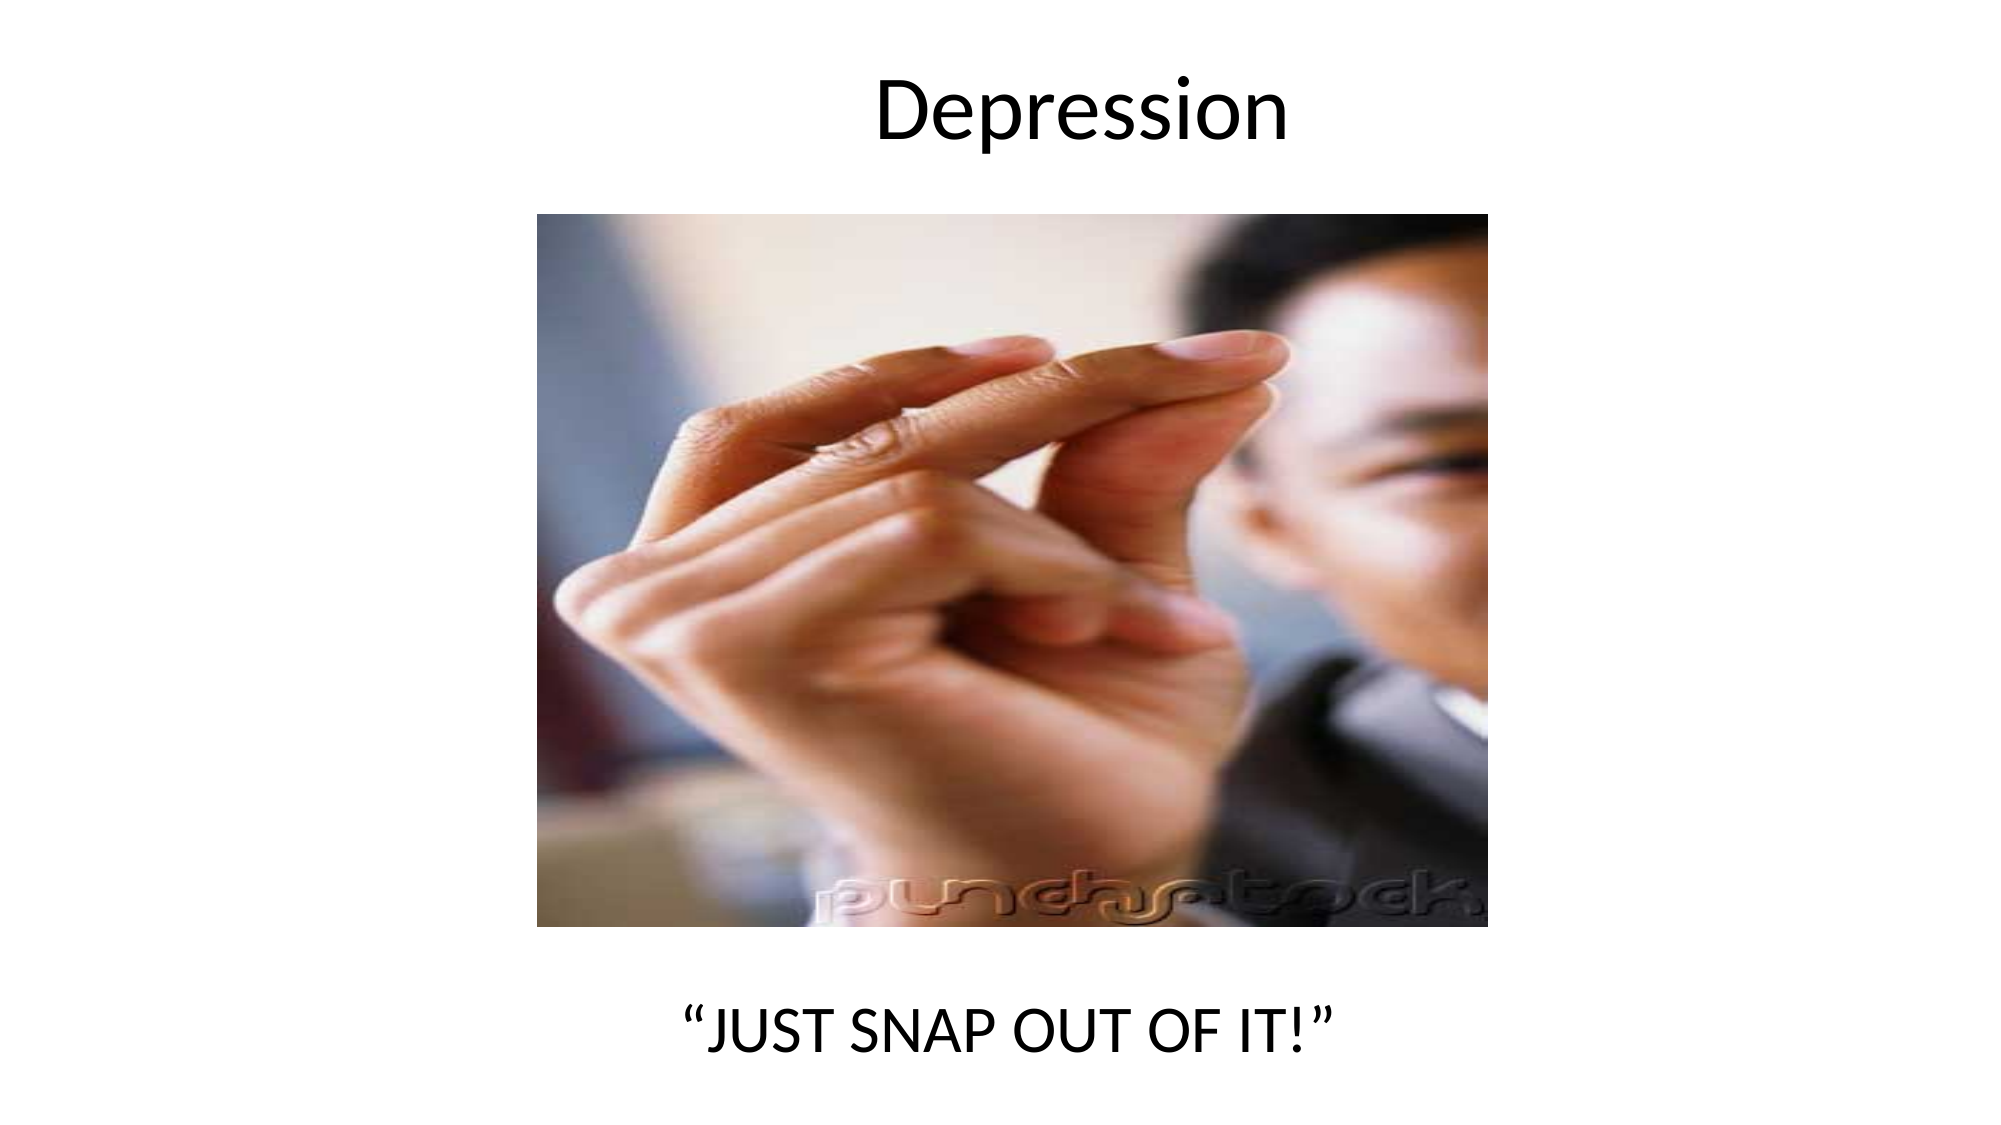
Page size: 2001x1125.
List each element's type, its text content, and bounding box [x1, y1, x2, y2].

picture [537, 214, 1488, 927]
list “JUST SNAP OUT OF IT!” [220, 851, 1798, 1078]
title Depression [324, 45, 1675, 175]
